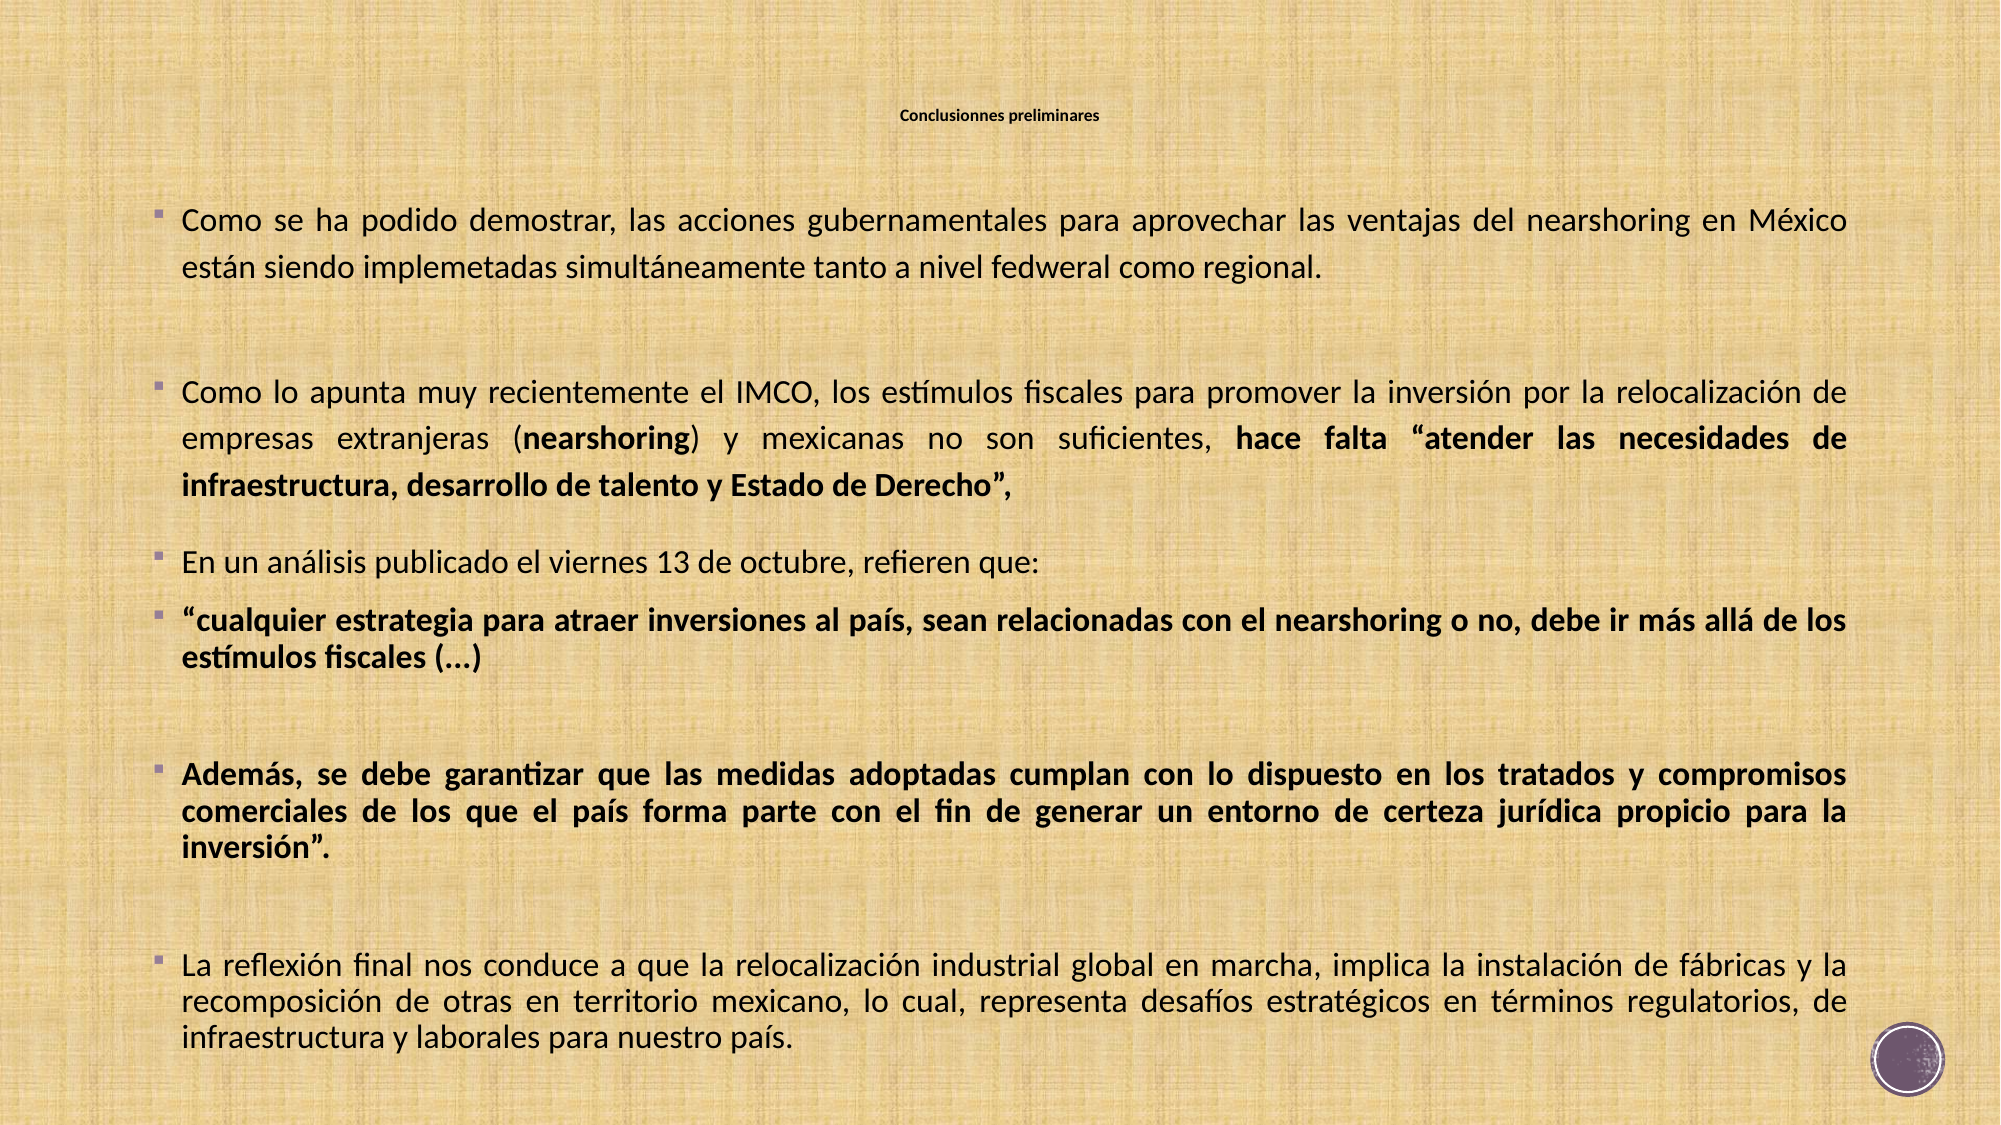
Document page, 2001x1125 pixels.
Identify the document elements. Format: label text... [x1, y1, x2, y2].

picture [0, 0, 2001, 1125]
title Conclusionnes preliminares [137, 59, 1863, 155]
list Como se ha podido demostrar, las acciones gubernamentales para aprovechar las ventajas del nearshoring en México están siendo implemetadas simultáneamente tanto a nivel fedweral como regional. Como lo apunta muy recientemente el IMCO, los estímulos fiscales para promover la inversión por la relocalización de empresas extranjeras (nearshoring) y mexicanas no son suficientes, hace falta “atender las necesidades de infraestructura, desarrollo de talento y Estado de Derecho”, En un análisis publicado el viernes 13 de octubre, refieren que: “cualquier estrategia para atraer inversiones al país, sean relacionadas con el nearshoring o no, debe ir más allá de los estímulos fiscales (...) Además, se debe garantizar que las medidas adoptadas cumplan con lo dispuesto en los tratados y compromisos comerciales de los que el país forma parte con el fin de generar un entorno de certeza jurídica propicio para la inversión”. La reflexión final nos conduce a que la relocalización industrial global en marcha, implica la instalación de fábricas y la recomposición de otras en territorio mexicano, lo cual, representa desafíos estratégicos en términos regulatorios, de infraestructura y laborales para nuestro país. [137, 184, 1863, 1066]
